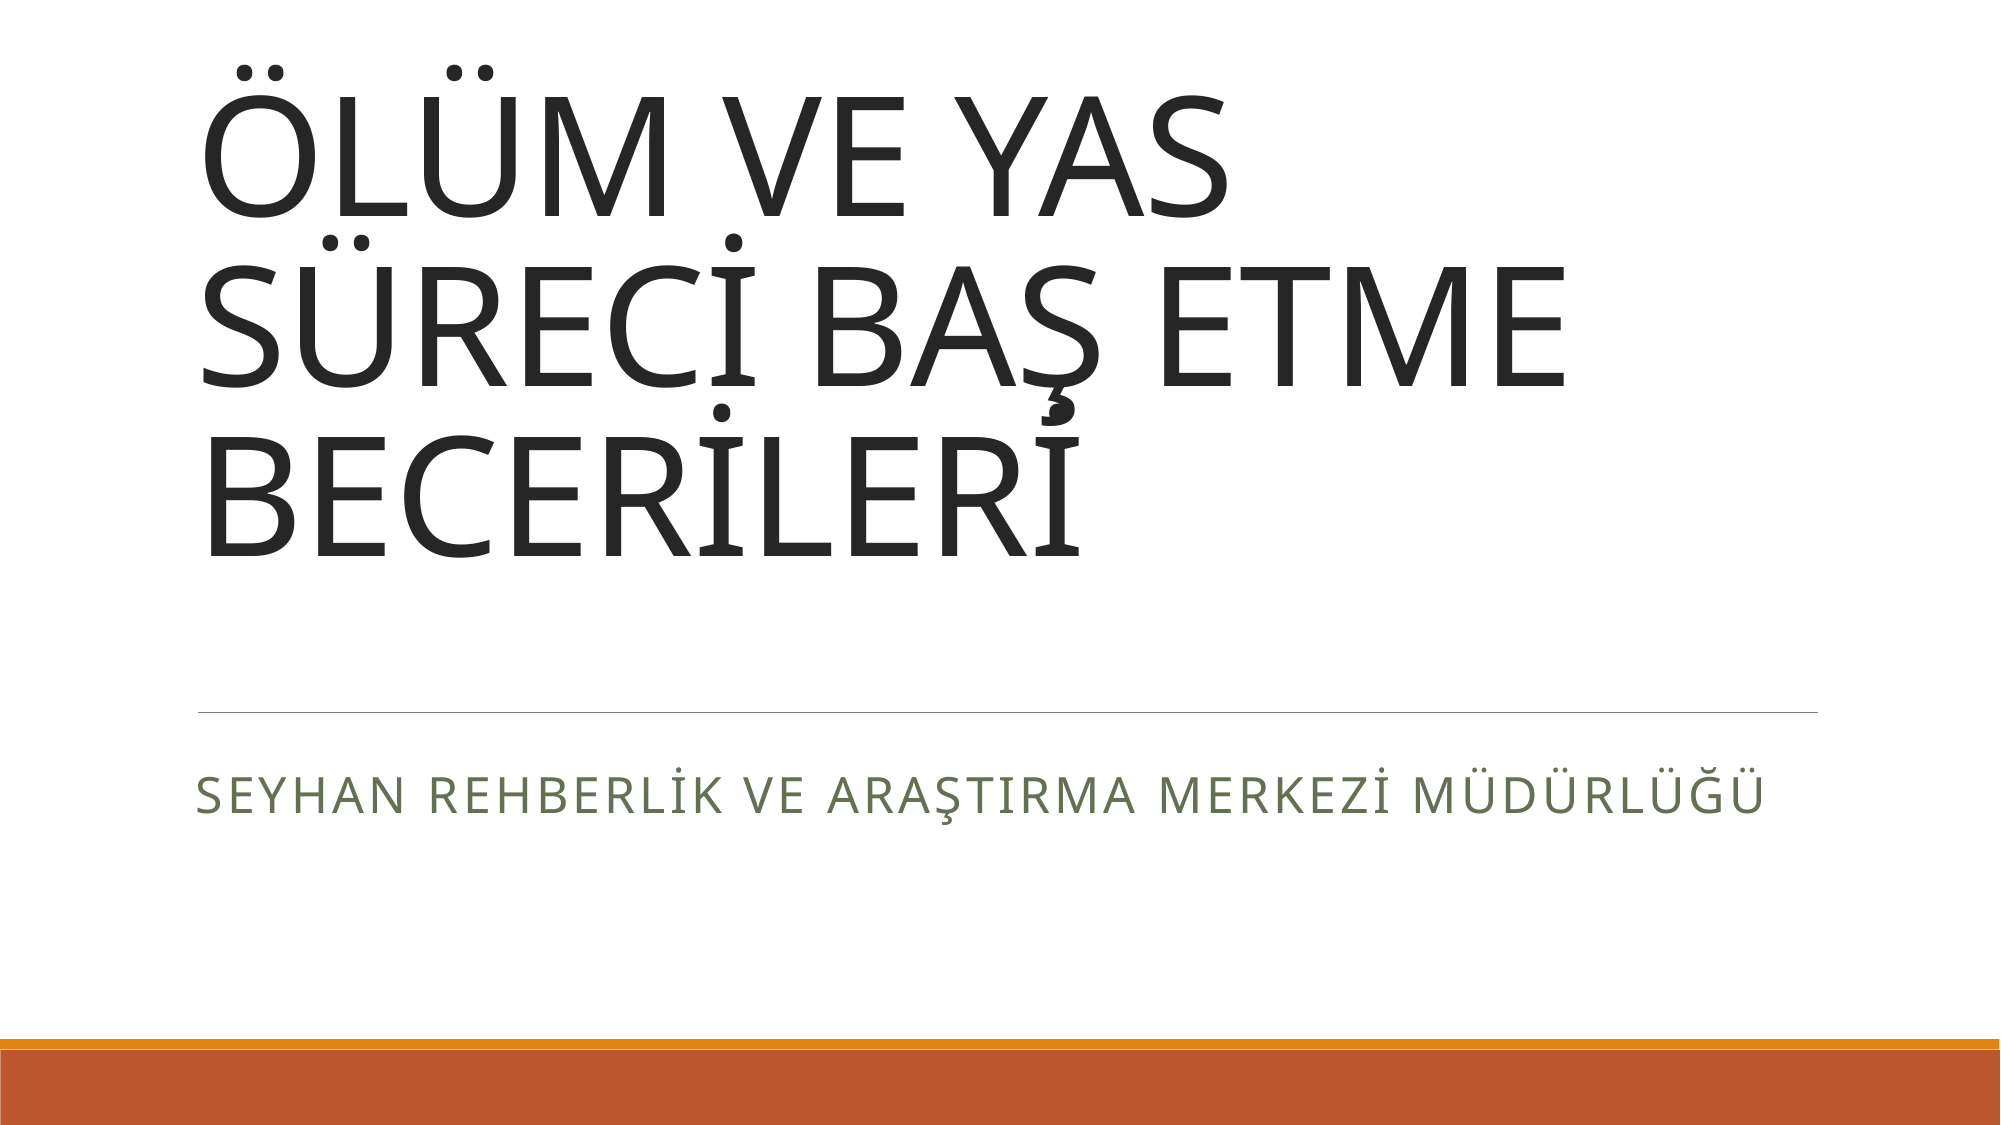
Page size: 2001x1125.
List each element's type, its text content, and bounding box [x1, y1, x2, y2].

subtitle SEYHAN REHBERLİK ve ARAŞTIRMA MERKEZİ MÜDÜRLÜĞÜ [180, 762, 1831, 919]
title ÖLÜM VE YAS SÜRECİ BAŞ ETME BECERİLERİ [180, 203, 1831, 598]
